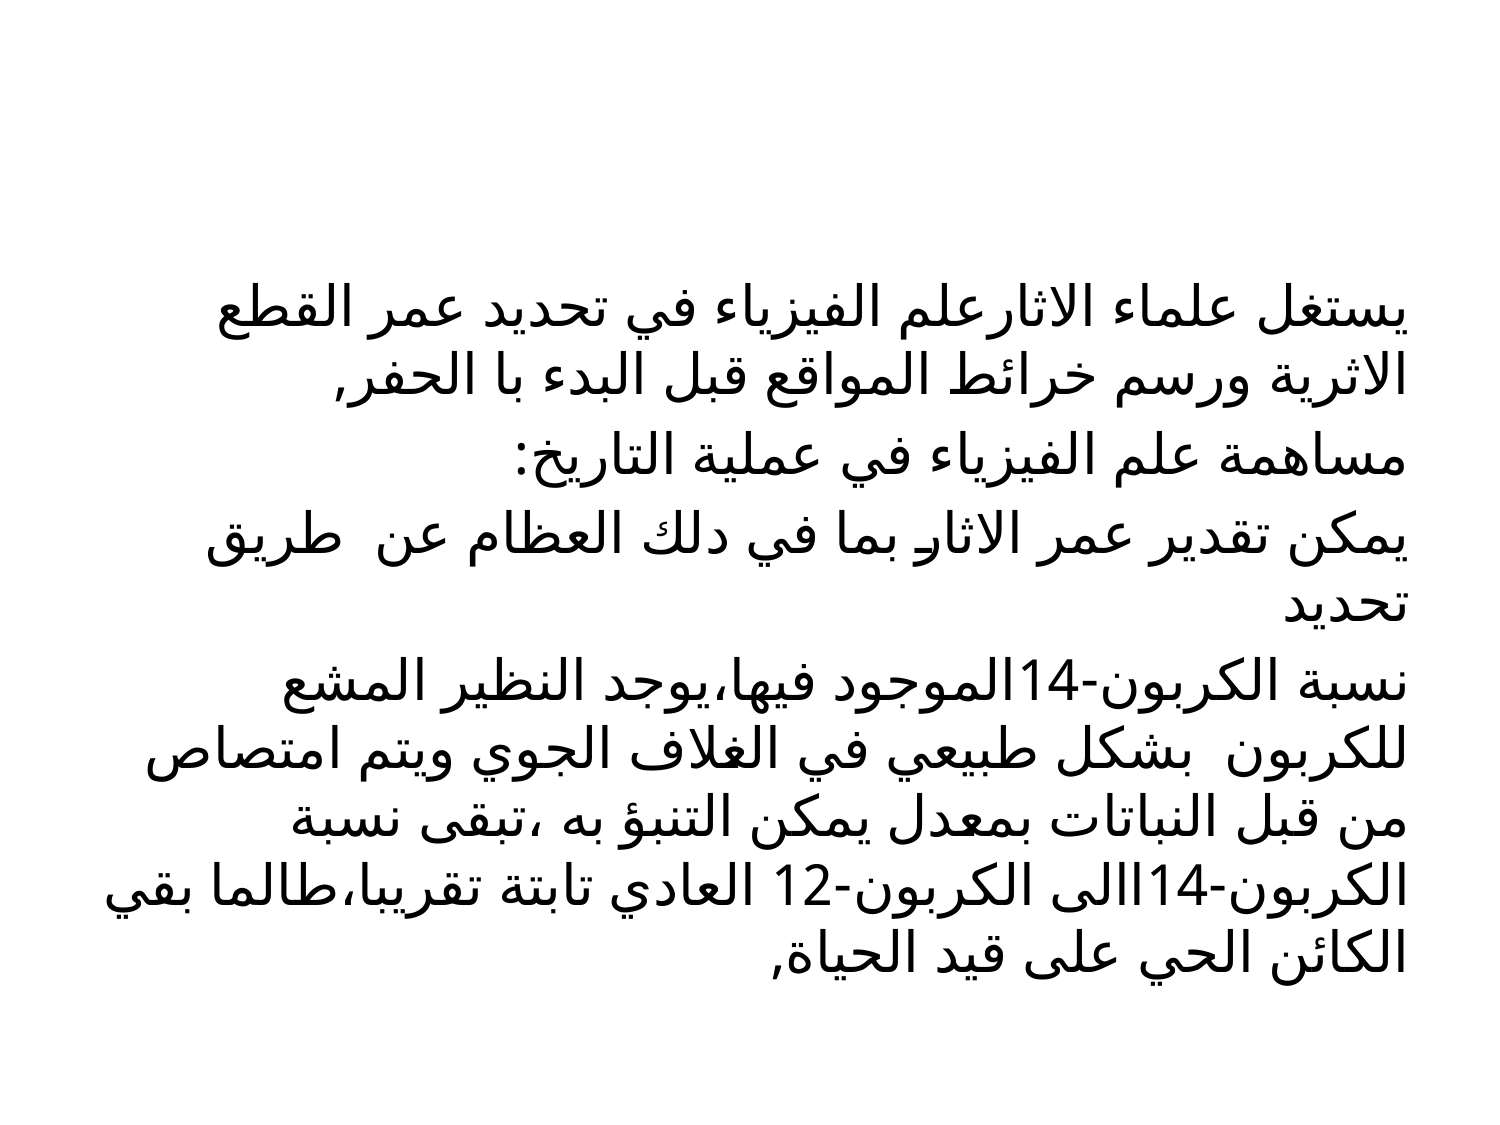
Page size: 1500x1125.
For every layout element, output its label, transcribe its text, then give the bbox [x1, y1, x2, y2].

list يستغل علماء الاثارعلم الفيزياء في تحديد عمر القطع الاثرية ورسم خرائط المواقع قبل البدء با الحفر, مساهمة علم الفيزياء في عملية التاريخ: يمكن تقدير عمر الاثار بما في دلك العظام عن طريق تحديد نسبة الكربون-14الموجود فيها،يوجد النظير المشع للكربون بشكل طبيعي في الغلاف الجوي ويتم امتصاص من قبل النباتات بمعدل يمكن التنبؤ به ،تبقى نسبة الكربون-14االى الكربون-12 العادي تابتة تقريبا،طالما بقي الكائن الحي على قيد الحياة, [75, 262, 1425, 1005]
